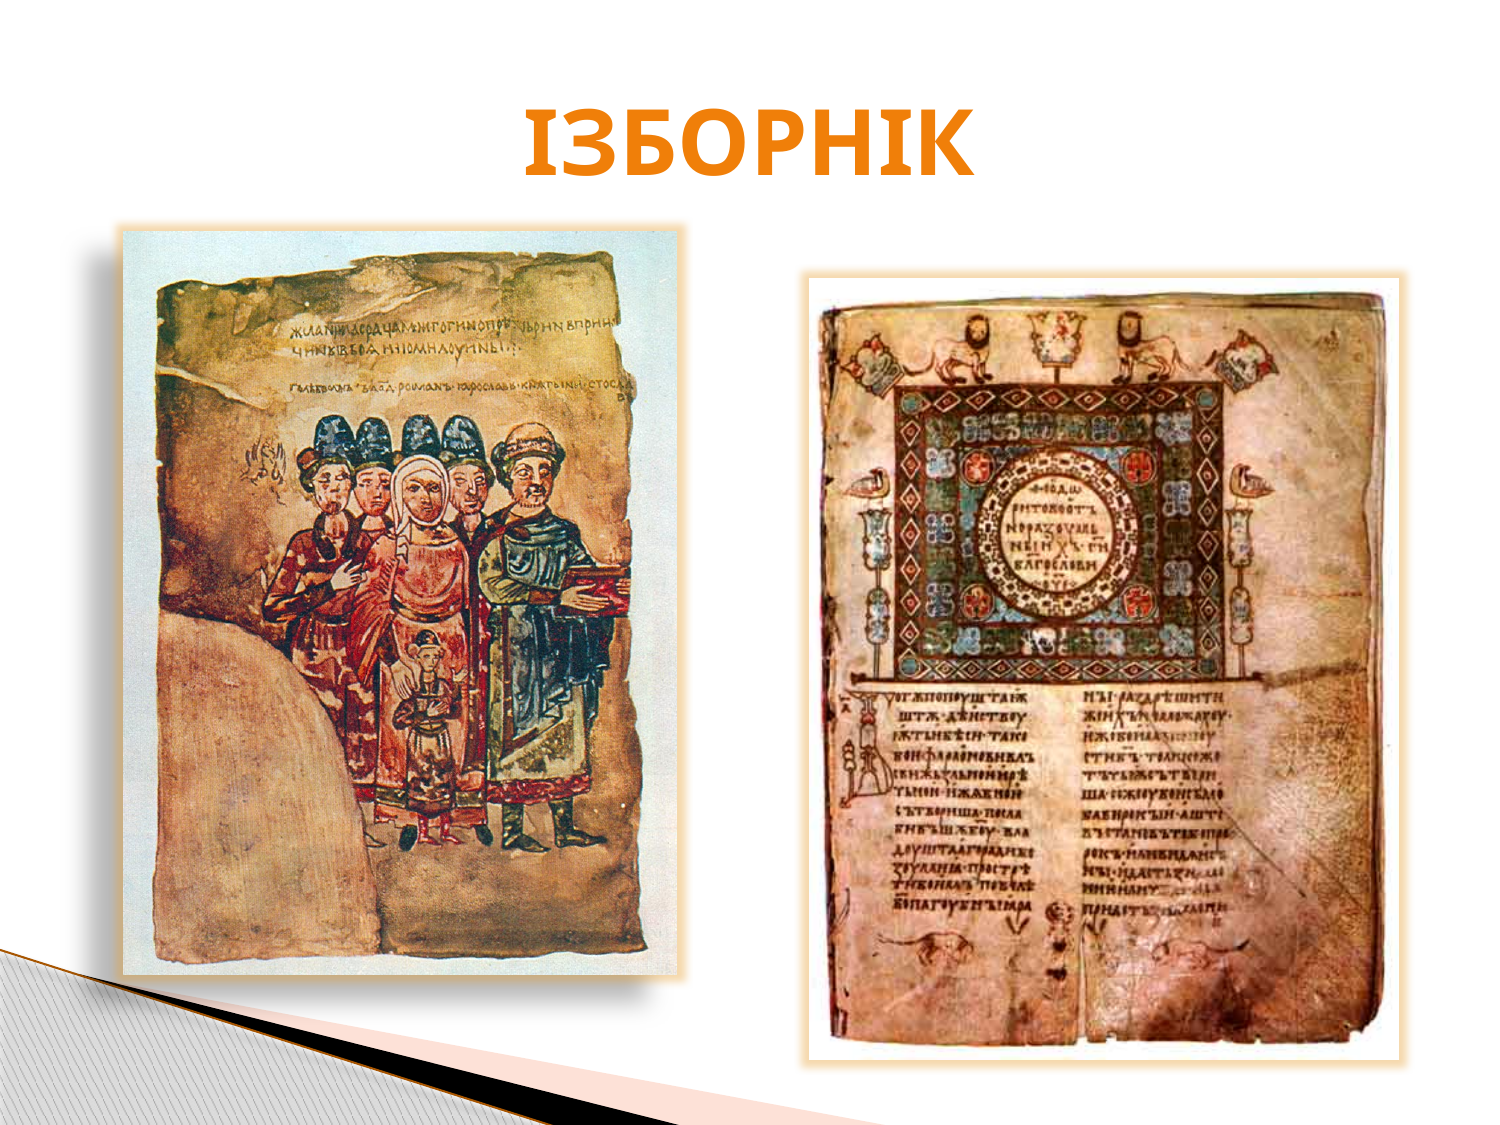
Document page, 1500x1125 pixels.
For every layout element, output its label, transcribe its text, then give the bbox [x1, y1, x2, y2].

title Ізборнік [75, 45, 1425, 233]
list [123, 231, 677, 975]
picture [808, 278, 1399, 1061]
